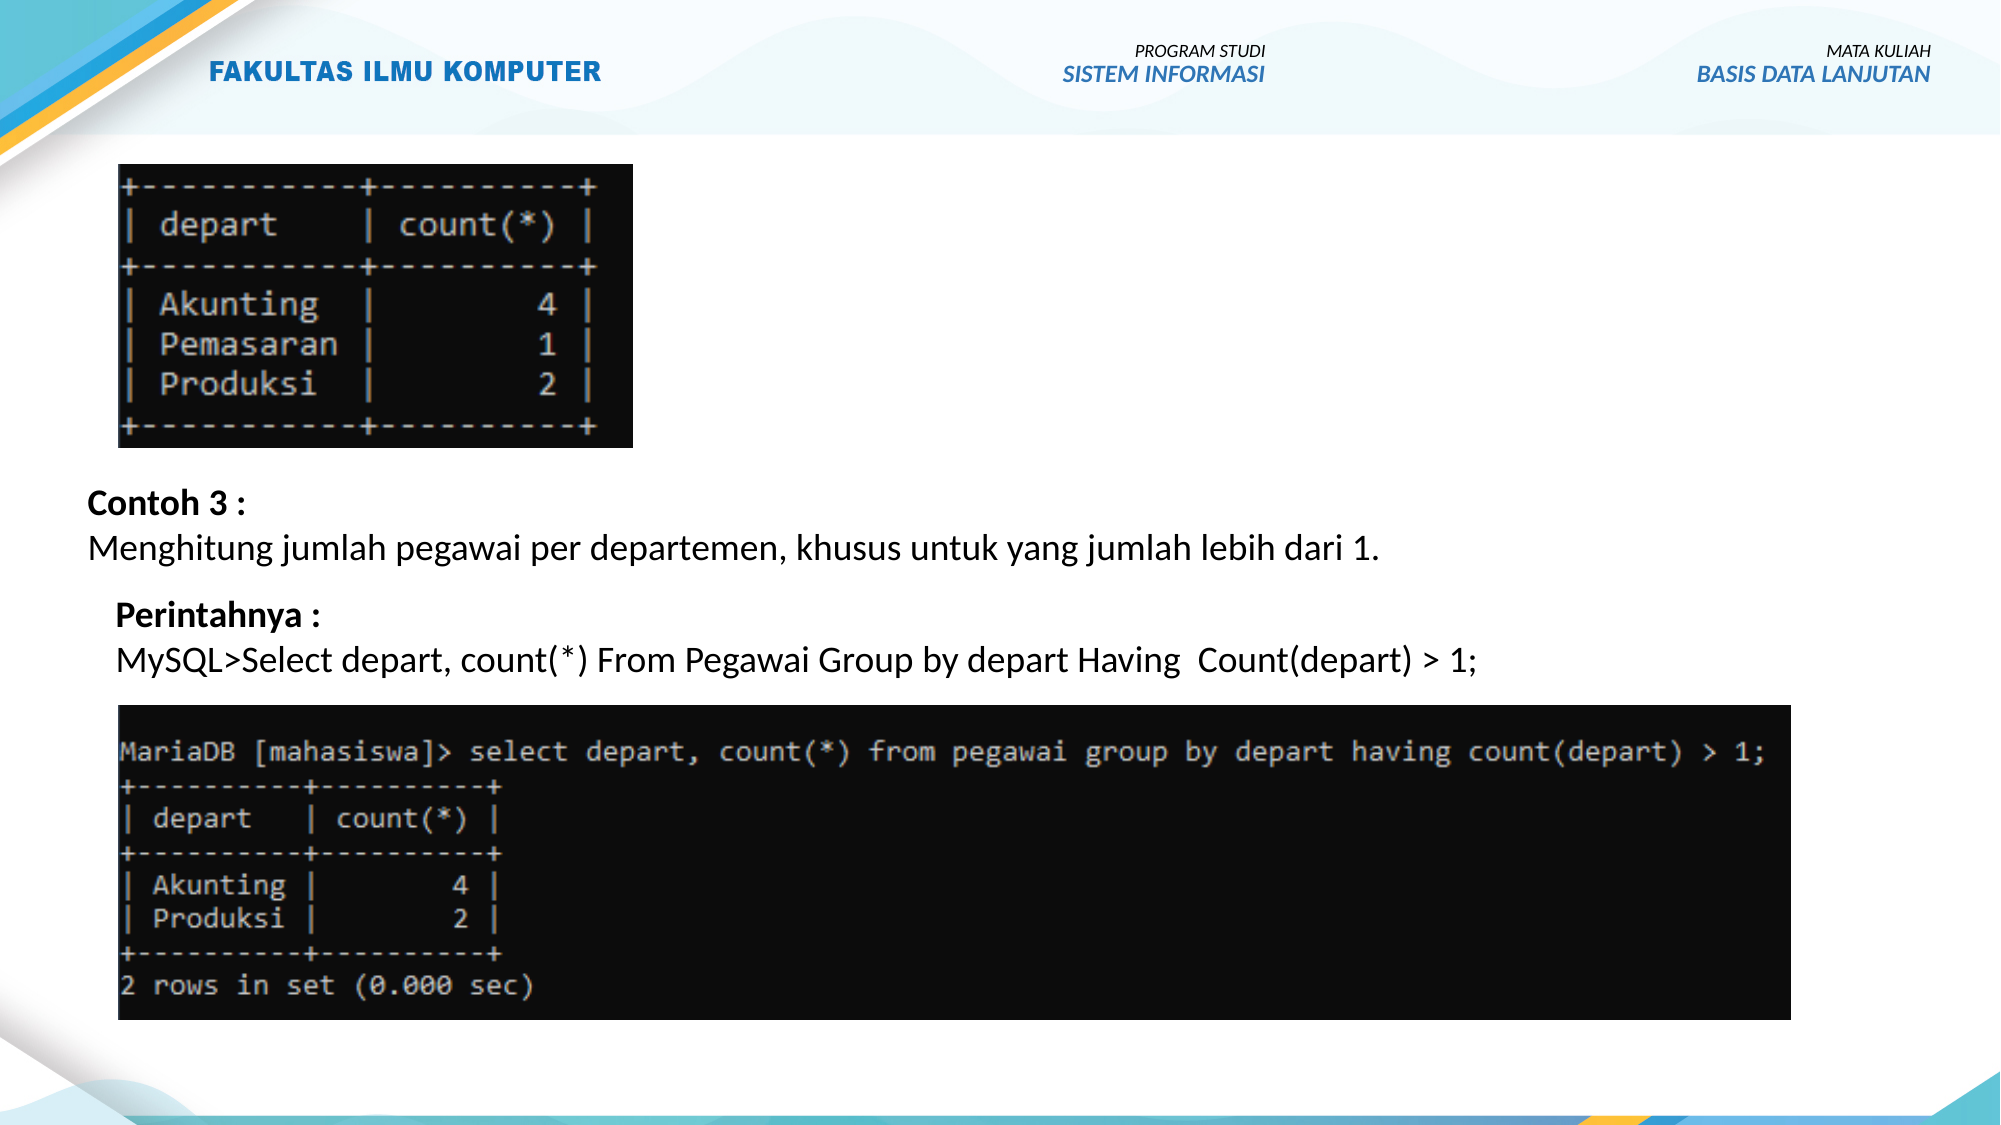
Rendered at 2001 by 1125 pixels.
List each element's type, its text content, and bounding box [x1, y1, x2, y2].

picture [0, 0, 2000, 1125]
text_box Contoh 3 : Menghitung jumlah pegawai per departemen, khusus untuk yang jumlah lebih dari 1. [72, 470, 1397, 575]
text_box Perintahnya : MySQL>Select depart, count(*) From Pegawai Group by depart Having Count(depart) > 1; [100, 582, 1719, 688]
